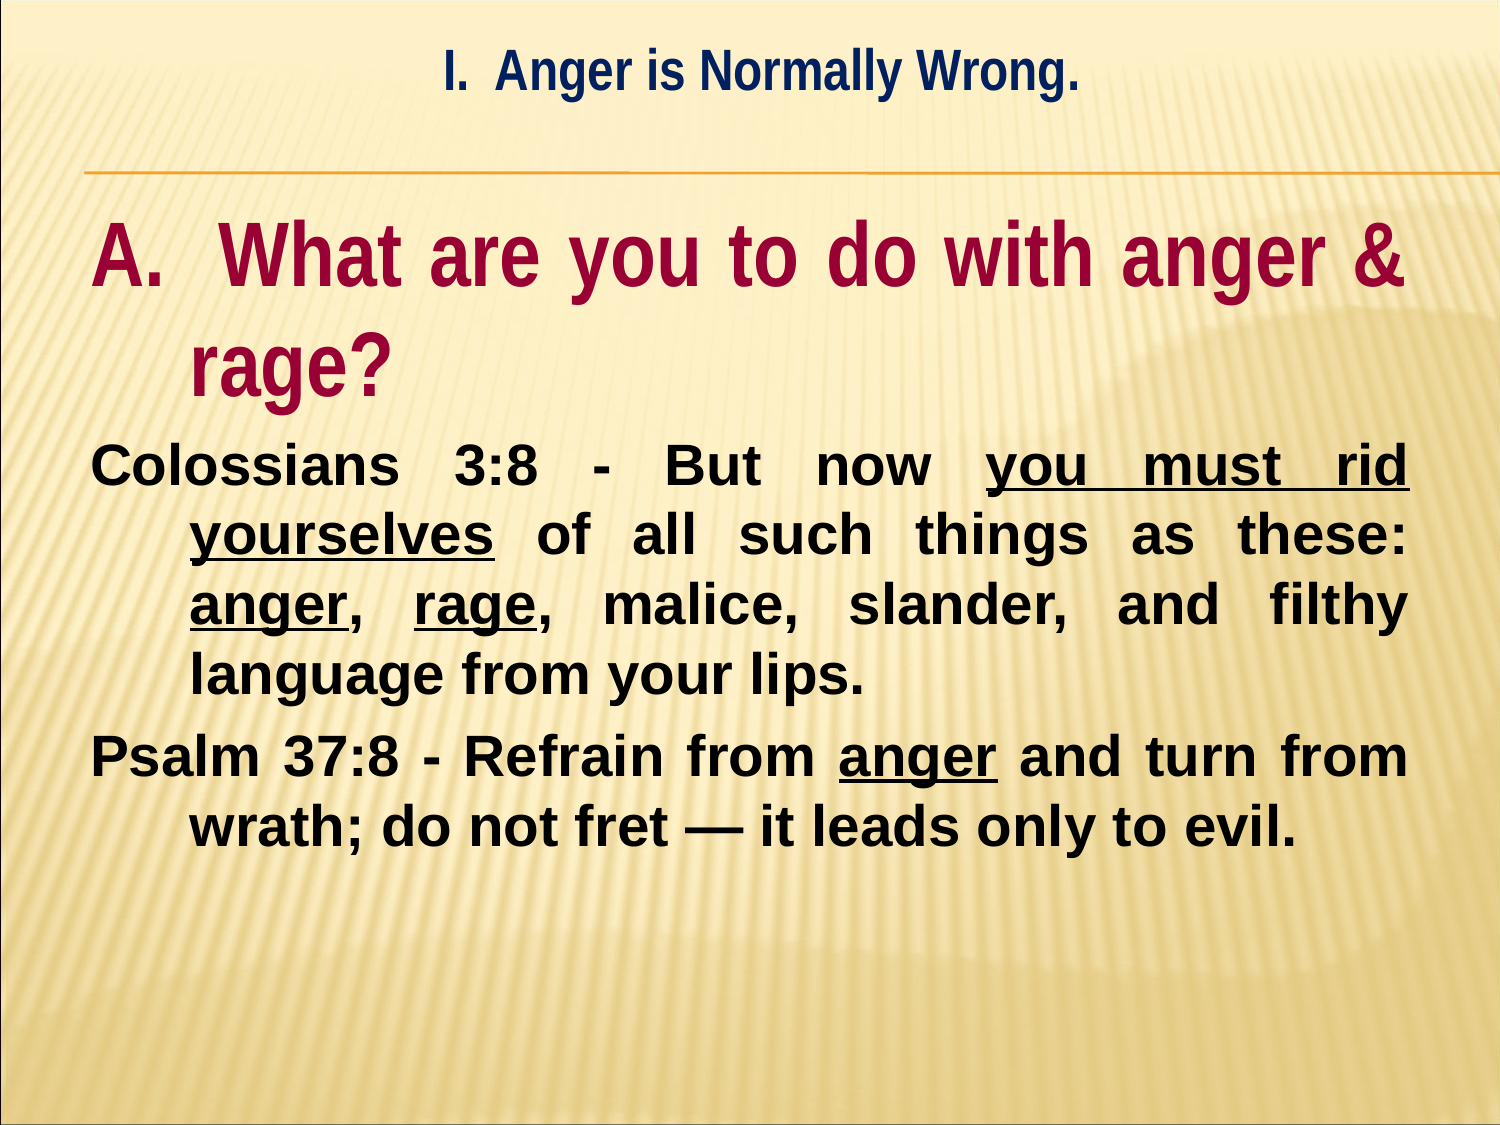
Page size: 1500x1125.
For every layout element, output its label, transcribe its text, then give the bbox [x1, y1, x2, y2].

text_box I. Anger is Normally Wrong. [124, 24, 1413, 110]
list A. What are you to do with anger & rage? Colossians 3:8 - But now you must rid yourselves of all such things as these: anger, rage, malice, slander, and filthy language from your lips. Psalm 37:8 - Refrain from anger and turn from wrath; do not fret — it leads only to evil. [75, 187, 1425, 1075]
picture [0, 0, 1500, 1125]
